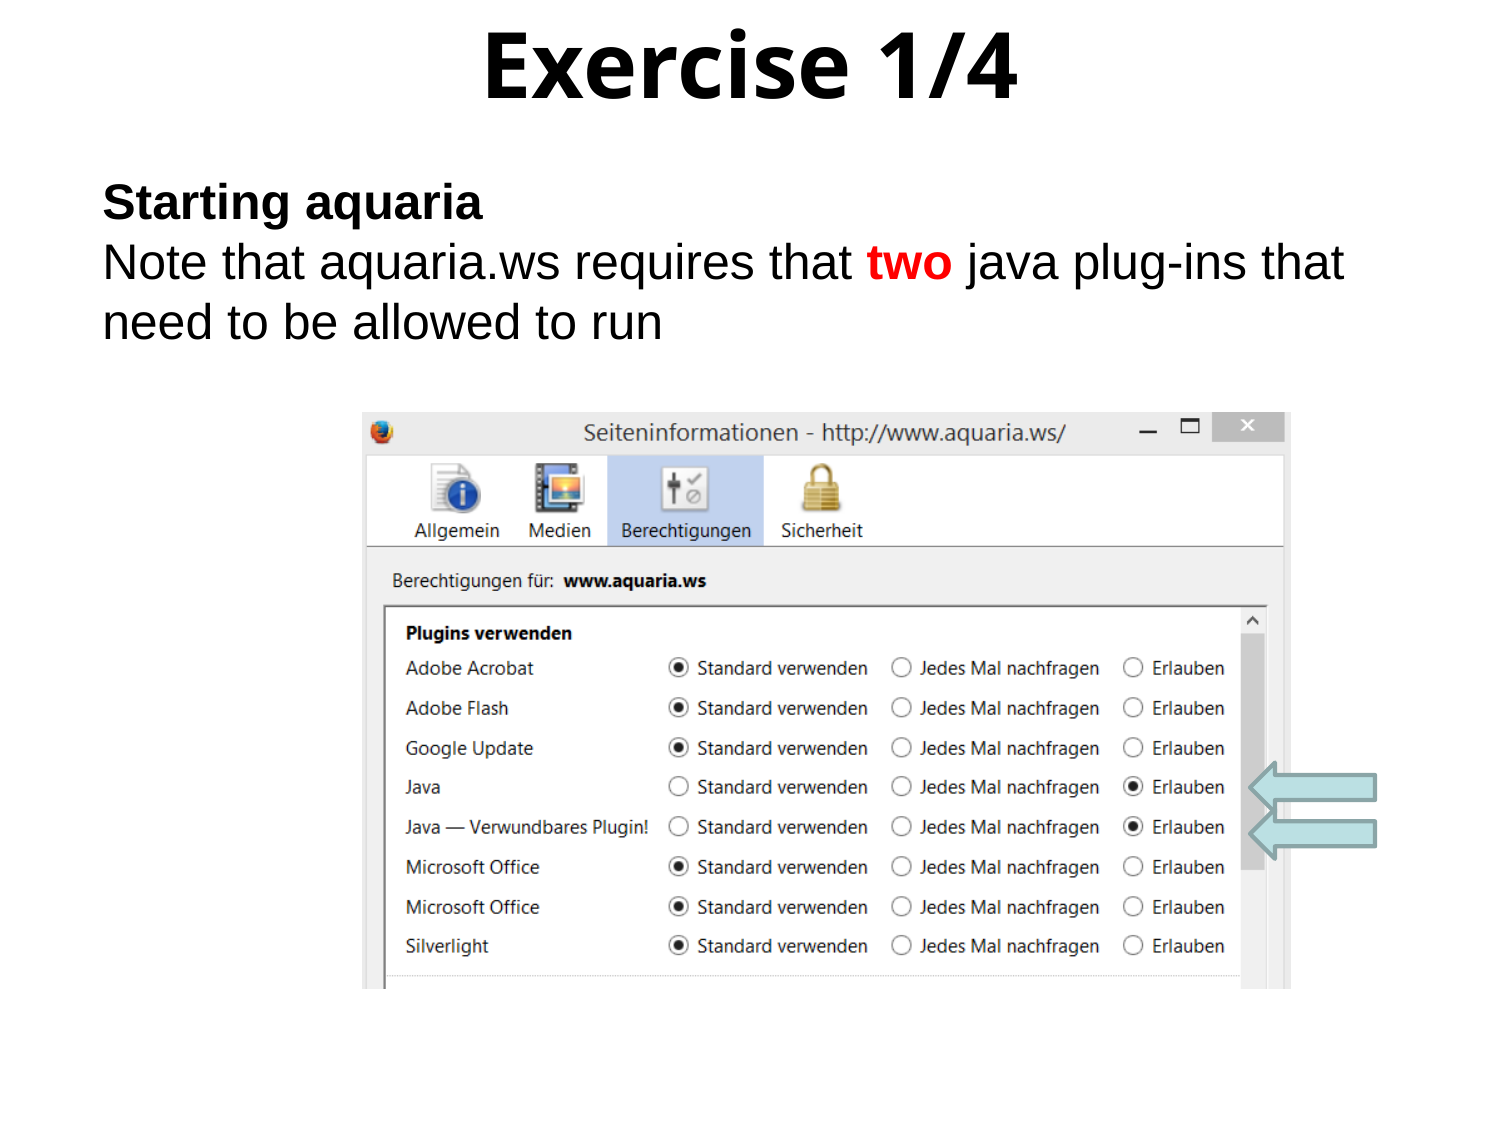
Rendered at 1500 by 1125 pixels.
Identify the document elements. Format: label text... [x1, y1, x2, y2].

text_box Exercise 1/4 [0, 0, 1500, 125]
text_box Starting aquaria Note that aquaria.ws requires that two java plug-ins that need to be allowed to run [87, 162, 1425, 358]
text_box [1295, 772, 1378, 803]
picture [362, 412, 1291, 990]
text_box [1295, 819, 1378, 849]
